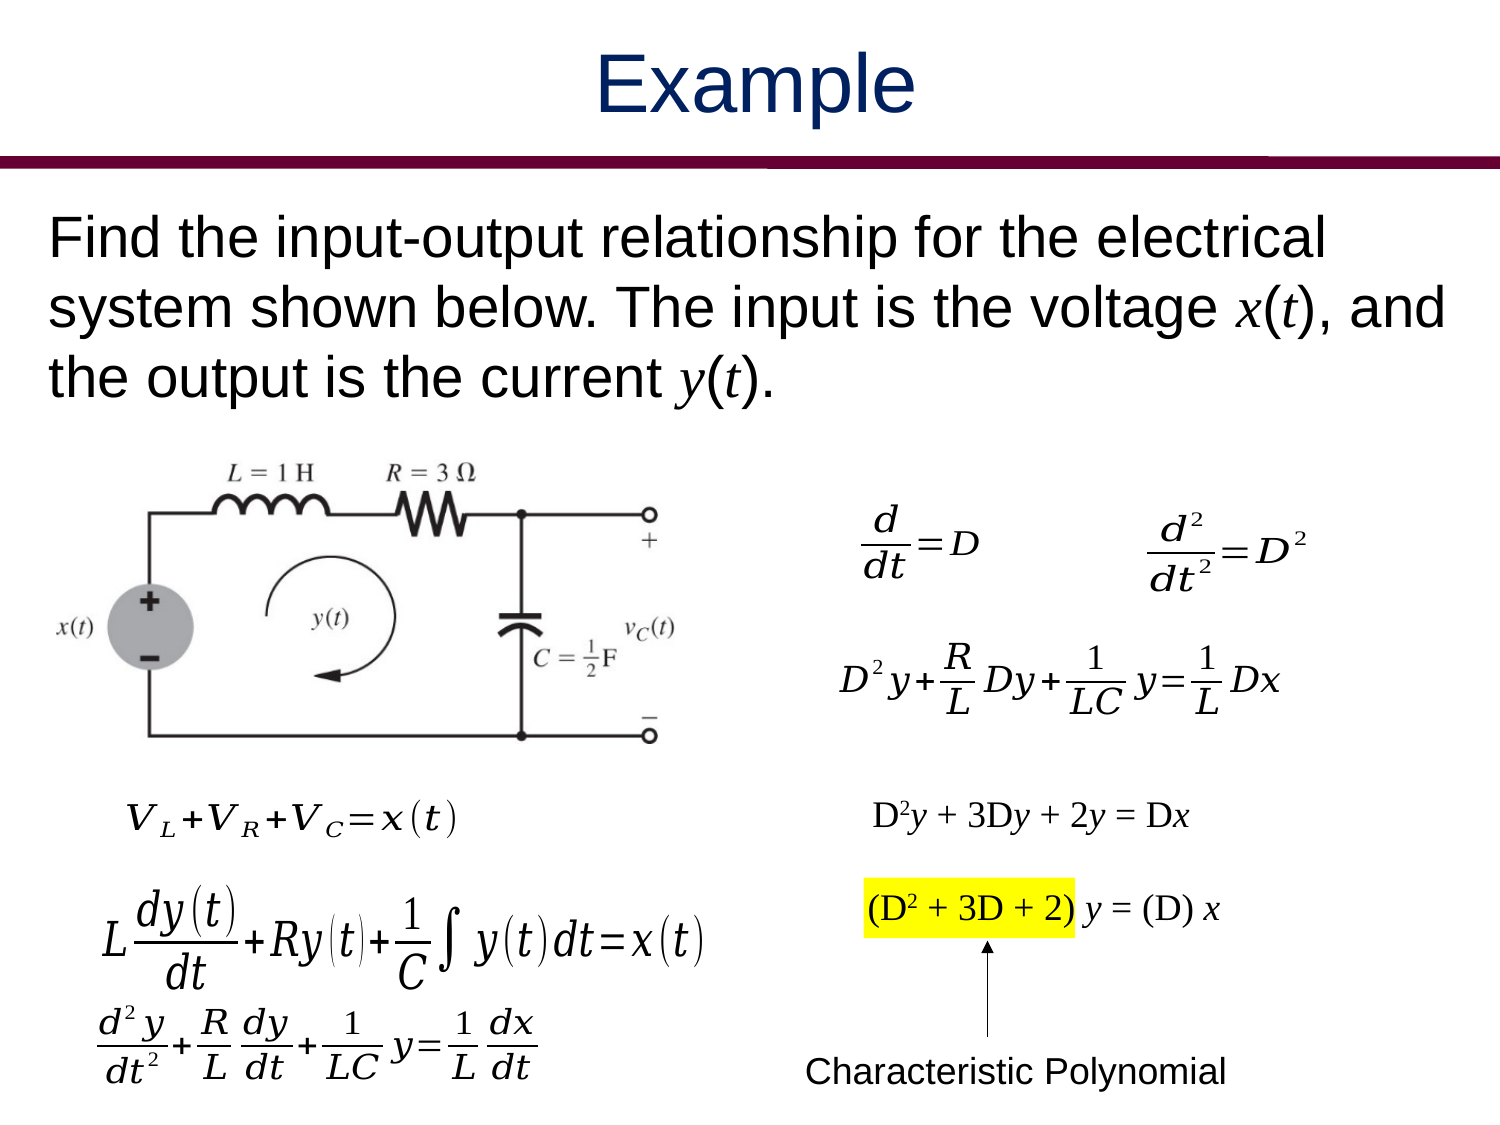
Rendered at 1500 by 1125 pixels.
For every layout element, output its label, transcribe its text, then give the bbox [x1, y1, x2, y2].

picture [56, 459, 675, 744]
text_box Find the input-output relationship for the electrical system shown below. The input is the voltage x(t), and the output is the current y(t). [34, 191, 1475, 417]
text_box [862, 935, 1077, 940]
text_box Characteristic Polynomial [790, 1039, 1242, 1100]
text_box (D2 + 3D + 2) y = (D) x [852, 875, 1236, 935]
text_box Example [12, 21, 1500, 137]
text_box D2y + 3Dy + 2y = Dx [857, 782, 1205, 842]
